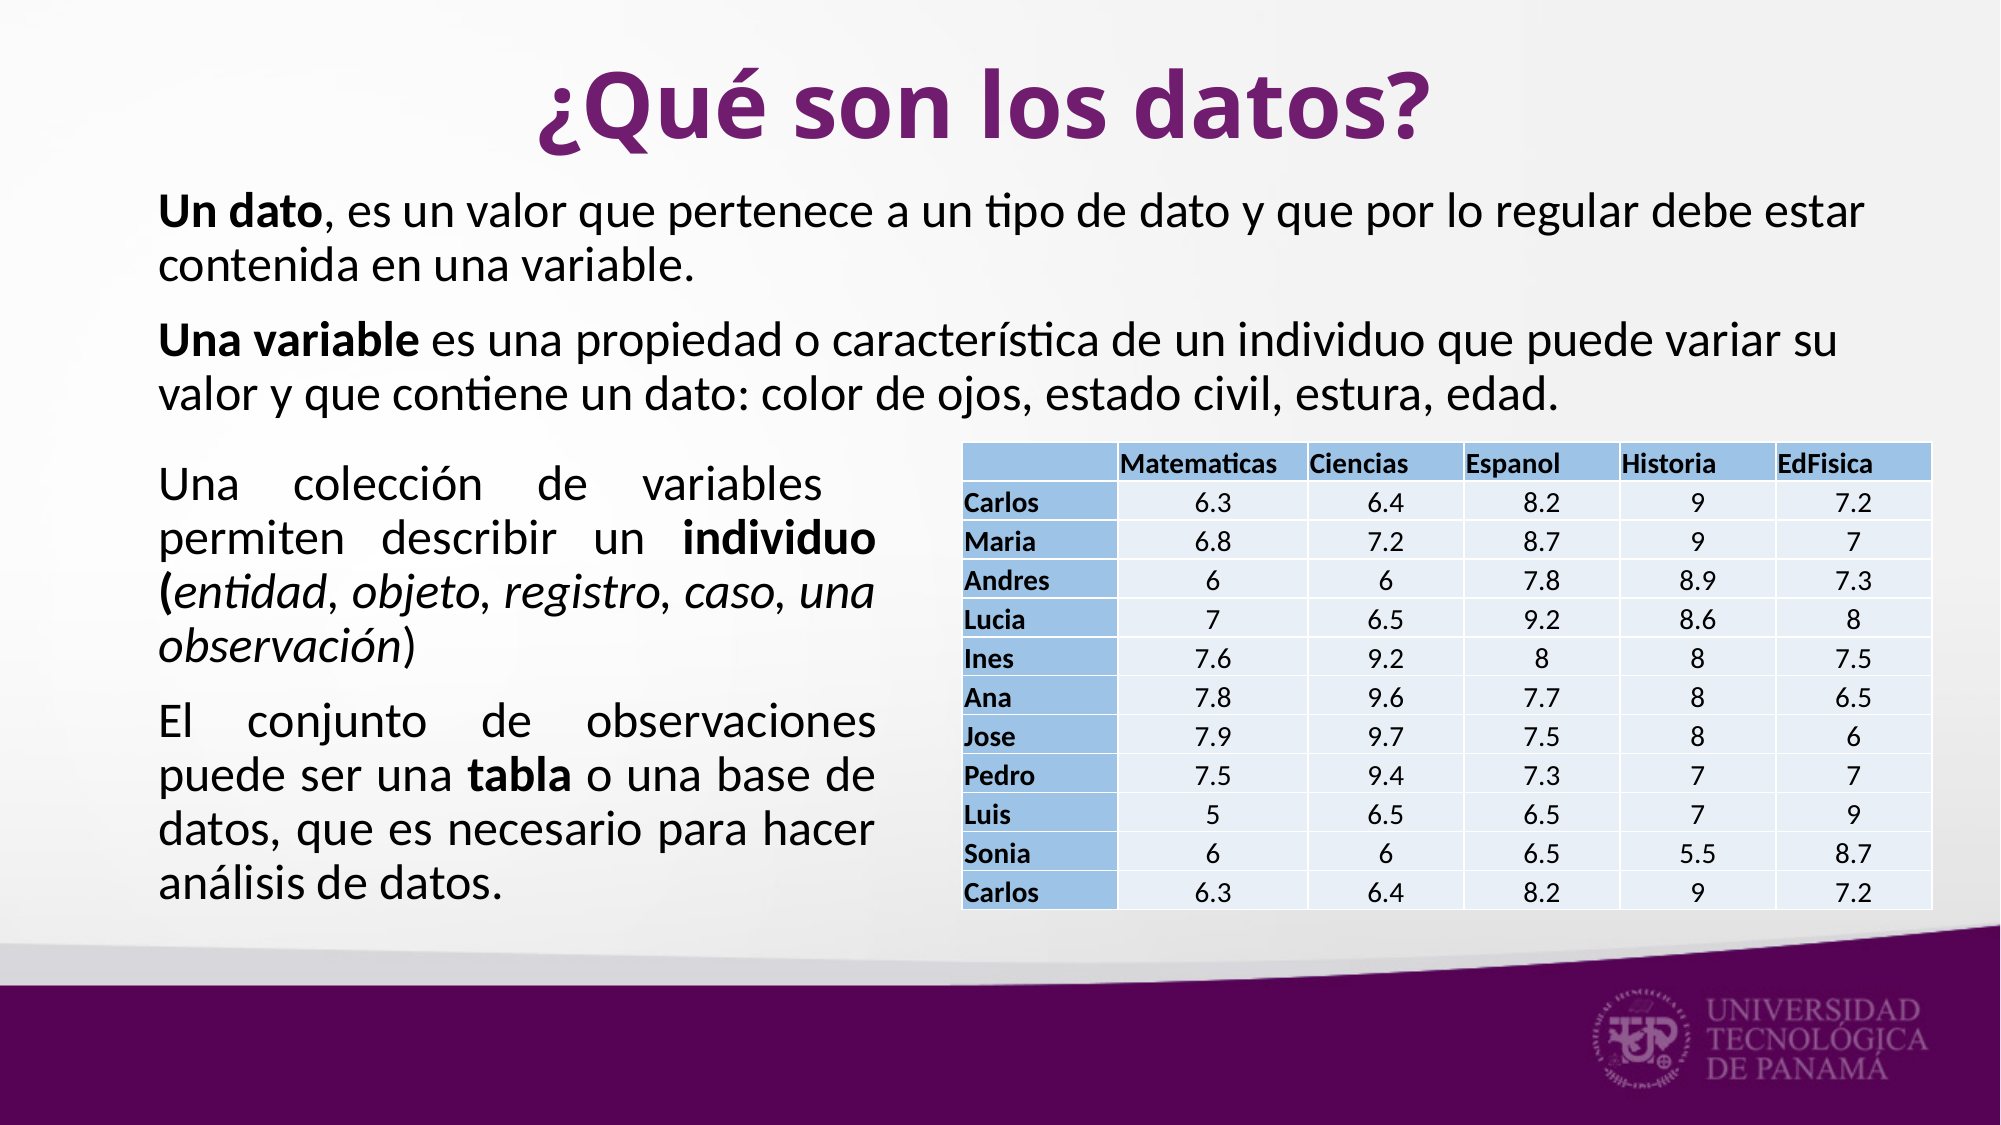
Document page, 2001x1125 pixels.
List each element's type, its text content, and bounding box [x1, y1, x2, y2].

table_cell 6 [1119, 560, 1307, 597]
table_header [963, 443, 1117, 480]
table_cell Ana [963, 676, 1117, 714]
table_cell 9.2 [1309, 638, 1463, 675]
title ¿Qué son los datos? [259, 0, 1710, 177]
table_cell 7.5 [1119, 754, 1307, 792]
picture [0, 0, 2001, 1125]
table_cell 6.5 [1465, 793, 1619, 831]
table_cell 7.3 [1465, 754, 1619, 792]
table_cell 9.6 [1309, 676, 1463, 714]
table_cell 6.5 [1309, 793, 1463, 831]
table_cell Jose [963, 715, 1117, 753]
table_cell 7.6 [1119, 638, 1307, 675]
table_cell 8 [1621, 676, 1775, 714]
table_cell 9 [1621, 871, 1775, 909]
table_cell 5.5 [1621, 832, 1775, 870]
table_cell Ines [963, 638, 1117, 675]
table_cell 8.7 [1465, 521, 1619, 558]
table_cell 9 [1777, 793, 1931, 831]
table_cell 7.9 [1119, 715, 1307, 753]
table_cell 8.2 [1465, 871, 1619, 909]
table_cell 6.3 [1119, 482, 1307, 519]
table_cell 6 [1119, 832, 1307, 870]
table_cell 6 [1777, 715, 1931, 753]
table_cell 6.5 [1777, 676, 1931, 714]
table_cell 9.2 [1465, 599, 1619, 636]
table_cell 9.7 [1309, 715, 1463, 753]
table_cell 8.2 [1465, 482, 1619, 519]
table_cell 6.5 [1465, 832, 1619, 870]
table_cell 8.7 [1777, 832, 1931, 870]
table_cell 8 [1621, 715, 1775, 753]
table_cell 7.8 [1119, 676, 1307, 714]
table_cell Carlos [963, 482, 1117, 519]
table_cell 7 [1777, 521, 1931, 558]
table_cell 7.5 [1465, 715, 1619, 753]
table_cell 7 [1119, 599, 1307, 636]
table_cell 6 [1309, 832, 1463, 870]
table_cell 7.3 [1777, 560, 1931, 597]
text_box Una colección de variables permiten describir un individuo (entidad, objeto, registro, caso, una observación) El conjunto de observaciones puede ser una tabla o una base de datos, que es necesario para hacer análisis de datos. [143, 449, 892, 565]
table_header Ciencias [1309, 443, 1463, 480]
table_cell 8 [1465, 638, 1619, 675]
table_cell 7.5 [1777, 638, 1931, 675]
table_cell 7.7 [1465, 676, 1619, 714]
table_cell Luis [963, 793, 1117, 831]
table_cell 9.4 [1309, 754, 1463, 792]
table_cell 7.2 [1309, 521, 1463, 558]
table_header Historia [1621, 443, 1775, 480]
table_cell 7.2 [1777, 871, 1931, 909]
table_cell 6.3 [1119, 871, 1307, 909]
table_cell 8 [1621, 638, 1775, 675]
table_cell 9 [1621, 482, 1775, 519]
text_box Un dato, es un valor que pertenece a un tipo de dato y que por lo regular debe estar contenida en una variable. Una variable es una propiedad o característica de un individuo que puede variar su valor y que contiene un dato: color de ojos, estado civil, estura, edad. [143, 177, 1907, 387]
table_cell 6.8 [1119, 521, 1307, 558]
table_cell 8.9 [1621, 560, 1775, 597]
table_cell 7 [1621, 754, 1775, 792]
table_cell 7.2 [1777, 482, 1931, 519]
table_cell Lucia [963, 599, 1117, 636]
table_cell Pedro [963, 754, 1117, 792]
table_cell 7 [1621, 793, 1775, 831]
table_cell Carlos [963, 871, 1117, 909]
table_cell 8.6 [1621, 599, 1775, 636]
table_cell 6.5 [1309, 599, 1463, 636]
table_header Espanol [1465, 443, 1619, 480]
table_header Matematicas [1119, 443, 1307, 480]
table_cell 6 [1309, 560, 1463, 597]
table_cell 5 [1119, 793, 1307, 831]
table_cell 8 [1777, 599, 1931, 636]
table_cell 6.4 [1309, 871, 1463, 909]
table_cell Sonia [963, 832, 1117, 870]
table_cell 7.8 [1465, 560, 1619, 597]
table_cell Maria [963, 521, 1117, 558]
table_cell Andres [963, 560, 1117, 597]
table_header EdFisica [1777, 443, 1931, 480]
table_cell 7 [1777, 754, 1931, 792]
table_cell 6.4 [1309, 482, 1463, 519]
table_cell 9 [1621, 521, 1775, 558]
